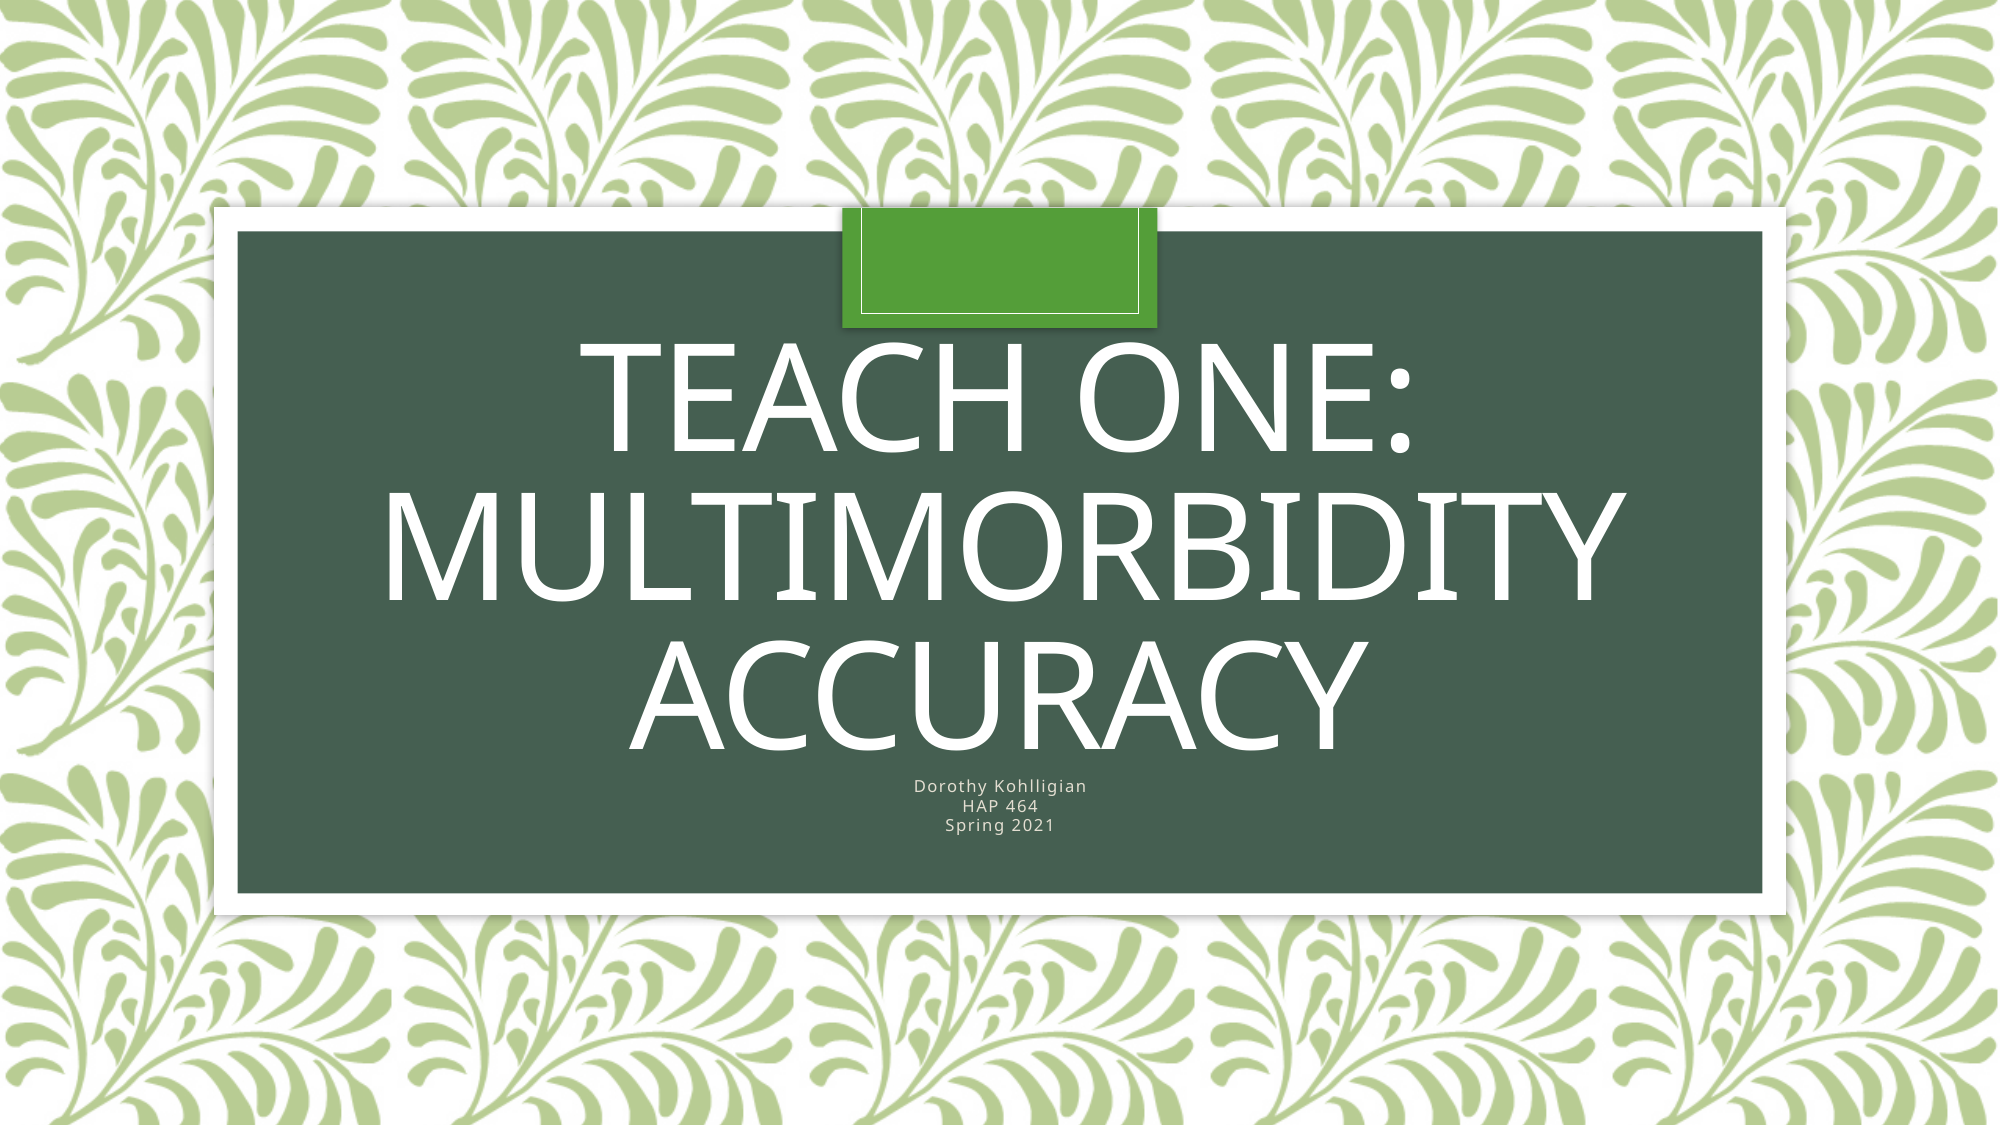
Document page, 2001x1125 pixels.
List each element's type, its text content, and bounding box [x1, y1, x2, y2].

title Teach One: Multimorbidity Accuracy [256, 343, 1744, 768]
subtitle Dorothy Kohlligian HAP 464 Spring 2021 [256, 768, 1745, 844]
